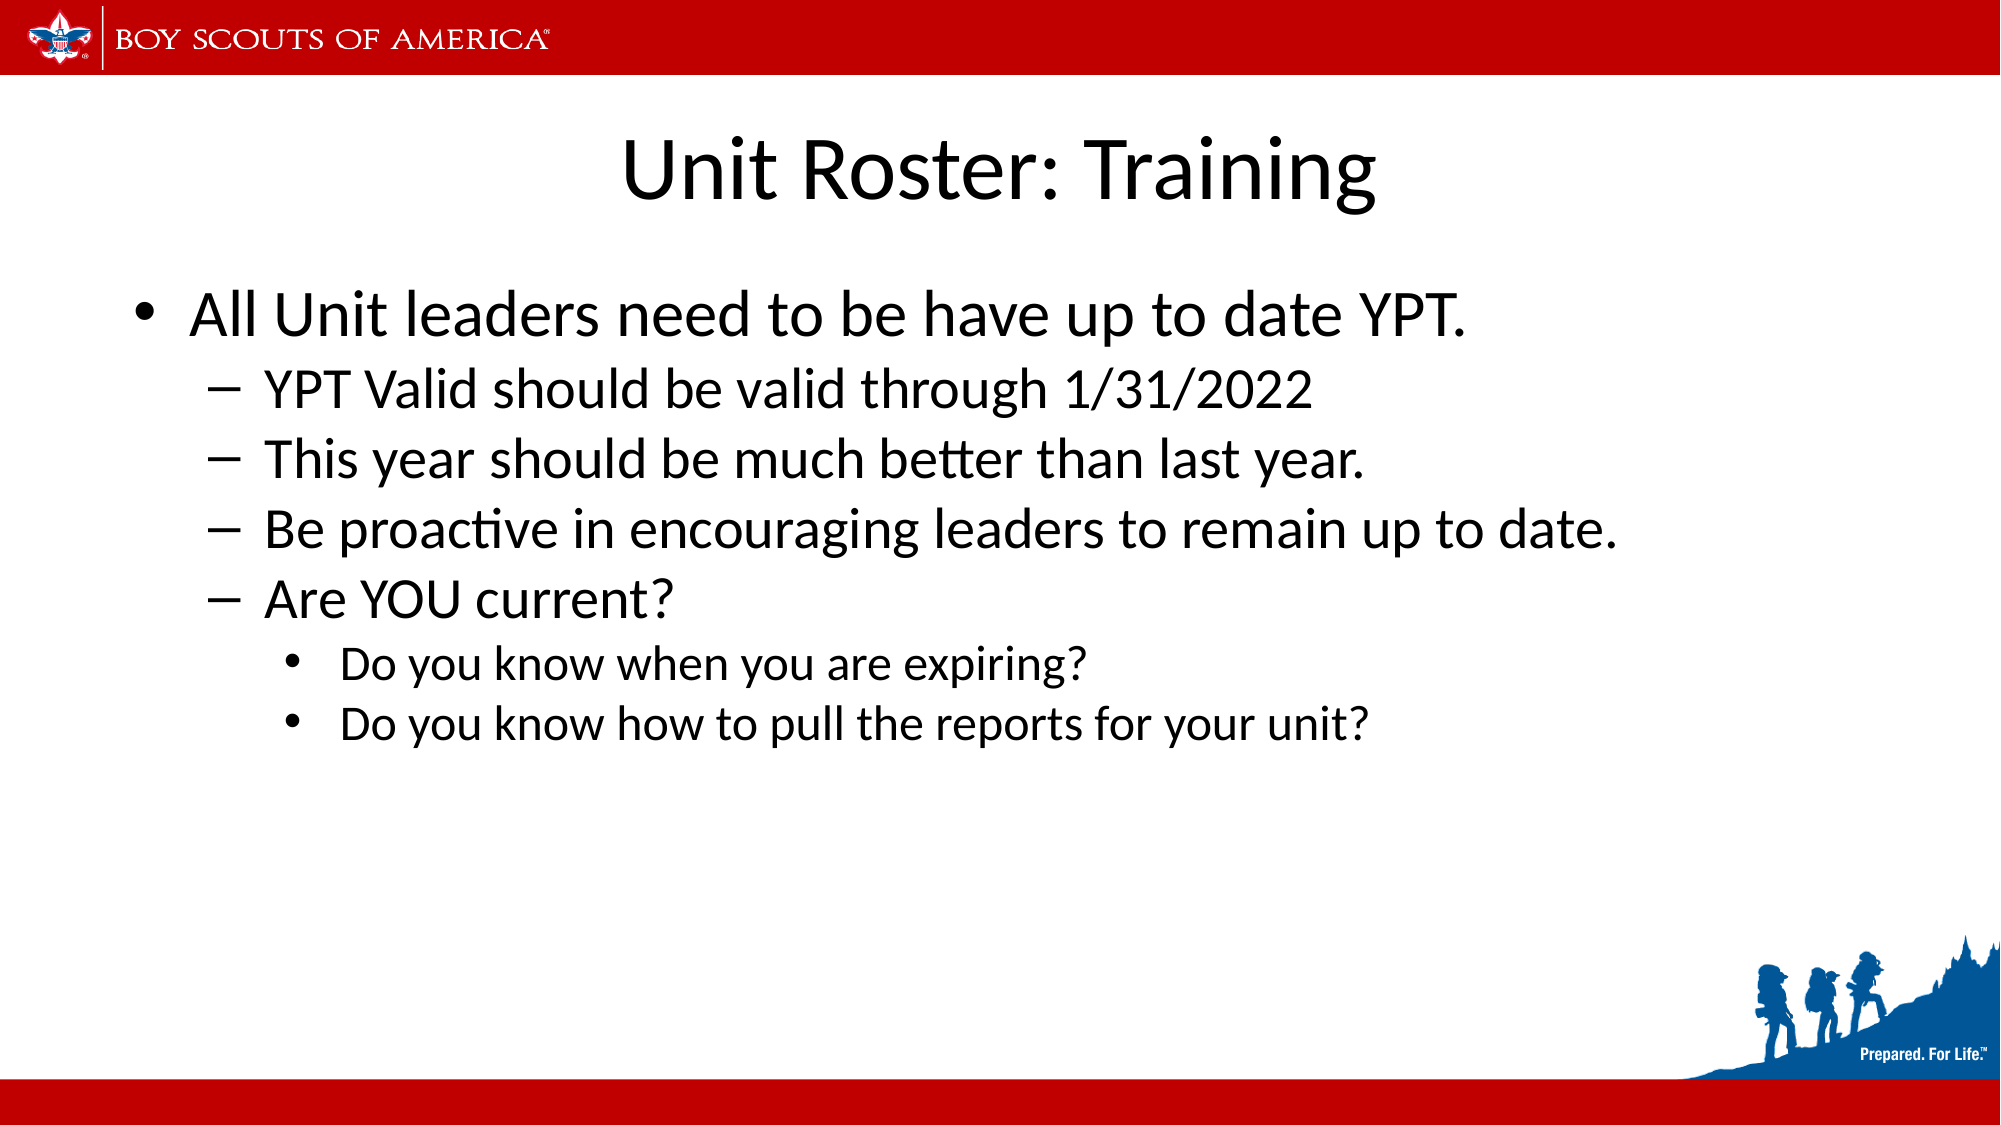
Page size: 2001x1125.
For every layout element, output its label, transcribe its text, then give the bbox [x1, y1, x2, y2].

picture [1677, 683, 2000, 1079]
picture [27, 6, 550, 70]
list All Unit leaders need to be have up to date YPT. YPT Valid should be valid through 1/31/2022 This year should be much better than last year. Be proactive in encouraging leaders to remain up to date. Are YOU current? Do you know when you are expiring? Do you know how to pull the reports for your unit? [99, 262, 1900, 888]
title Unit Roster: Training [99, 87, 1900, 238]
